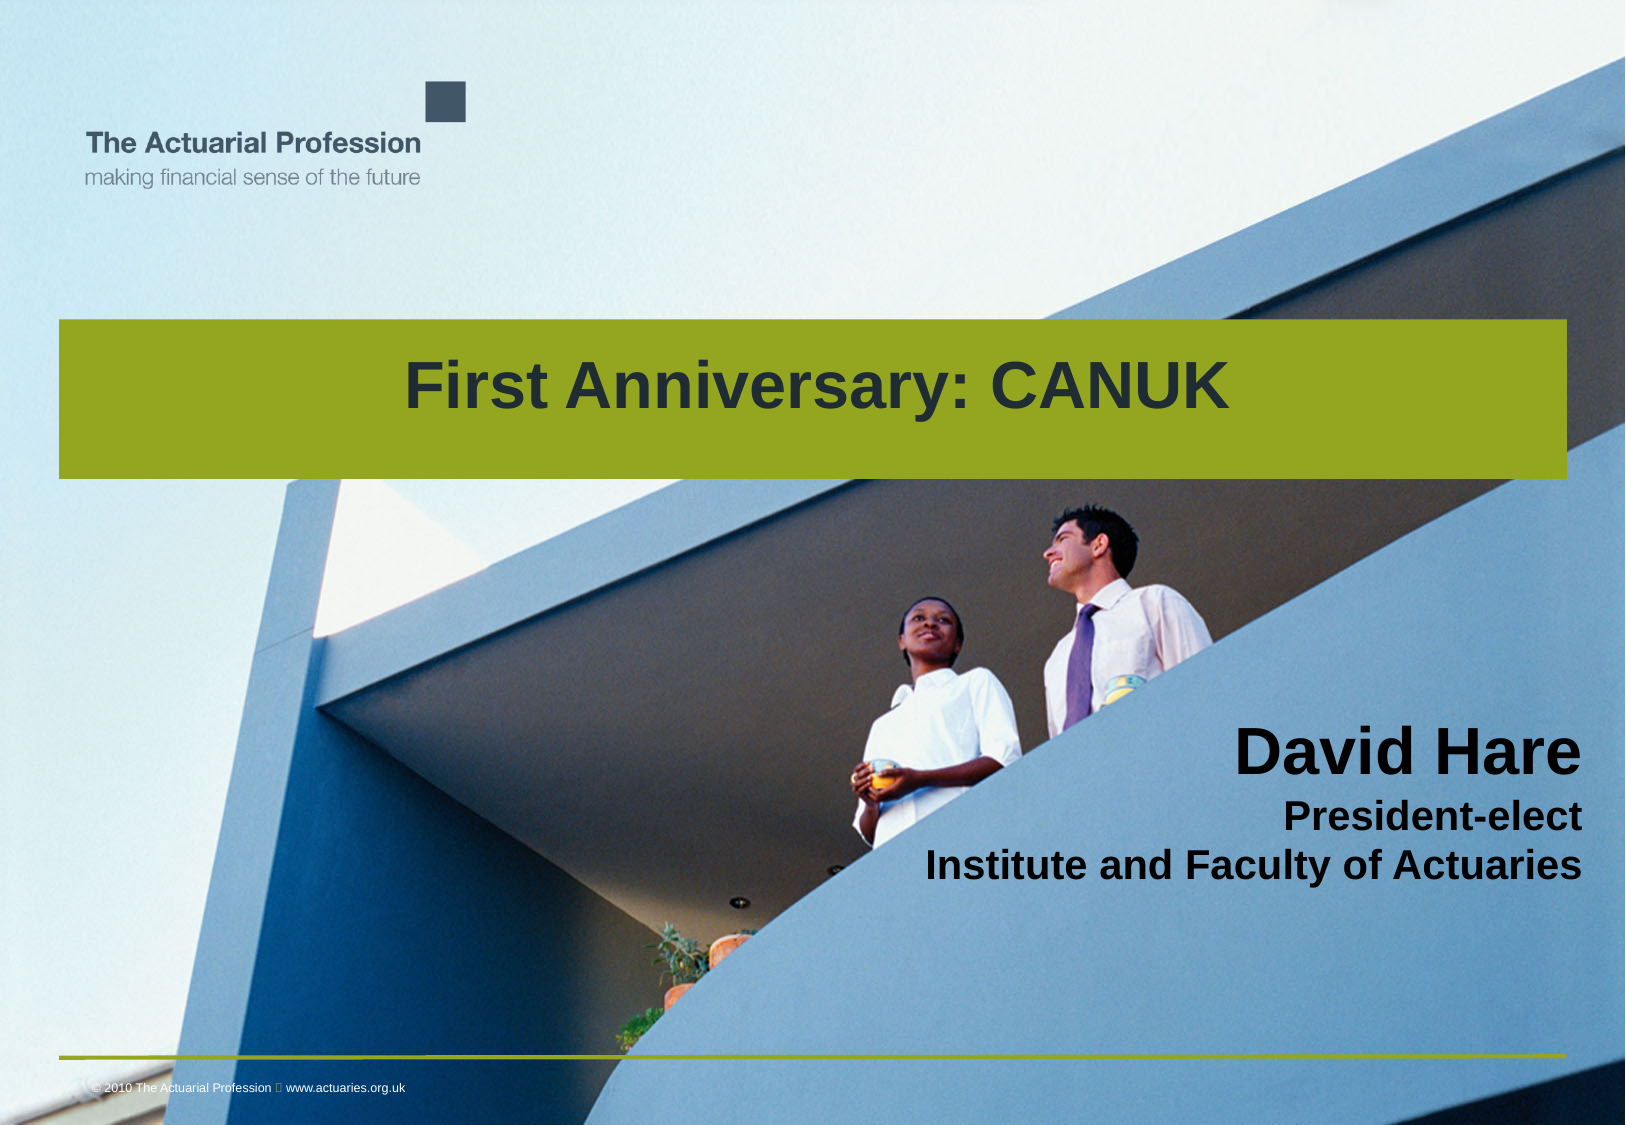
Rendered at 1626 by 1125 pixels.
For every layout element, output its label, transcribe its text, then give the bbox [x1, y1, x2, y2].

picture [0, 0, 1625, 1125]
title First Anniversary: CANUK [280, 373, 1356, 457]
subtitle David Hare President-elect Institute and Faculty of Actuaries [517, 692, 1583, 1083]
